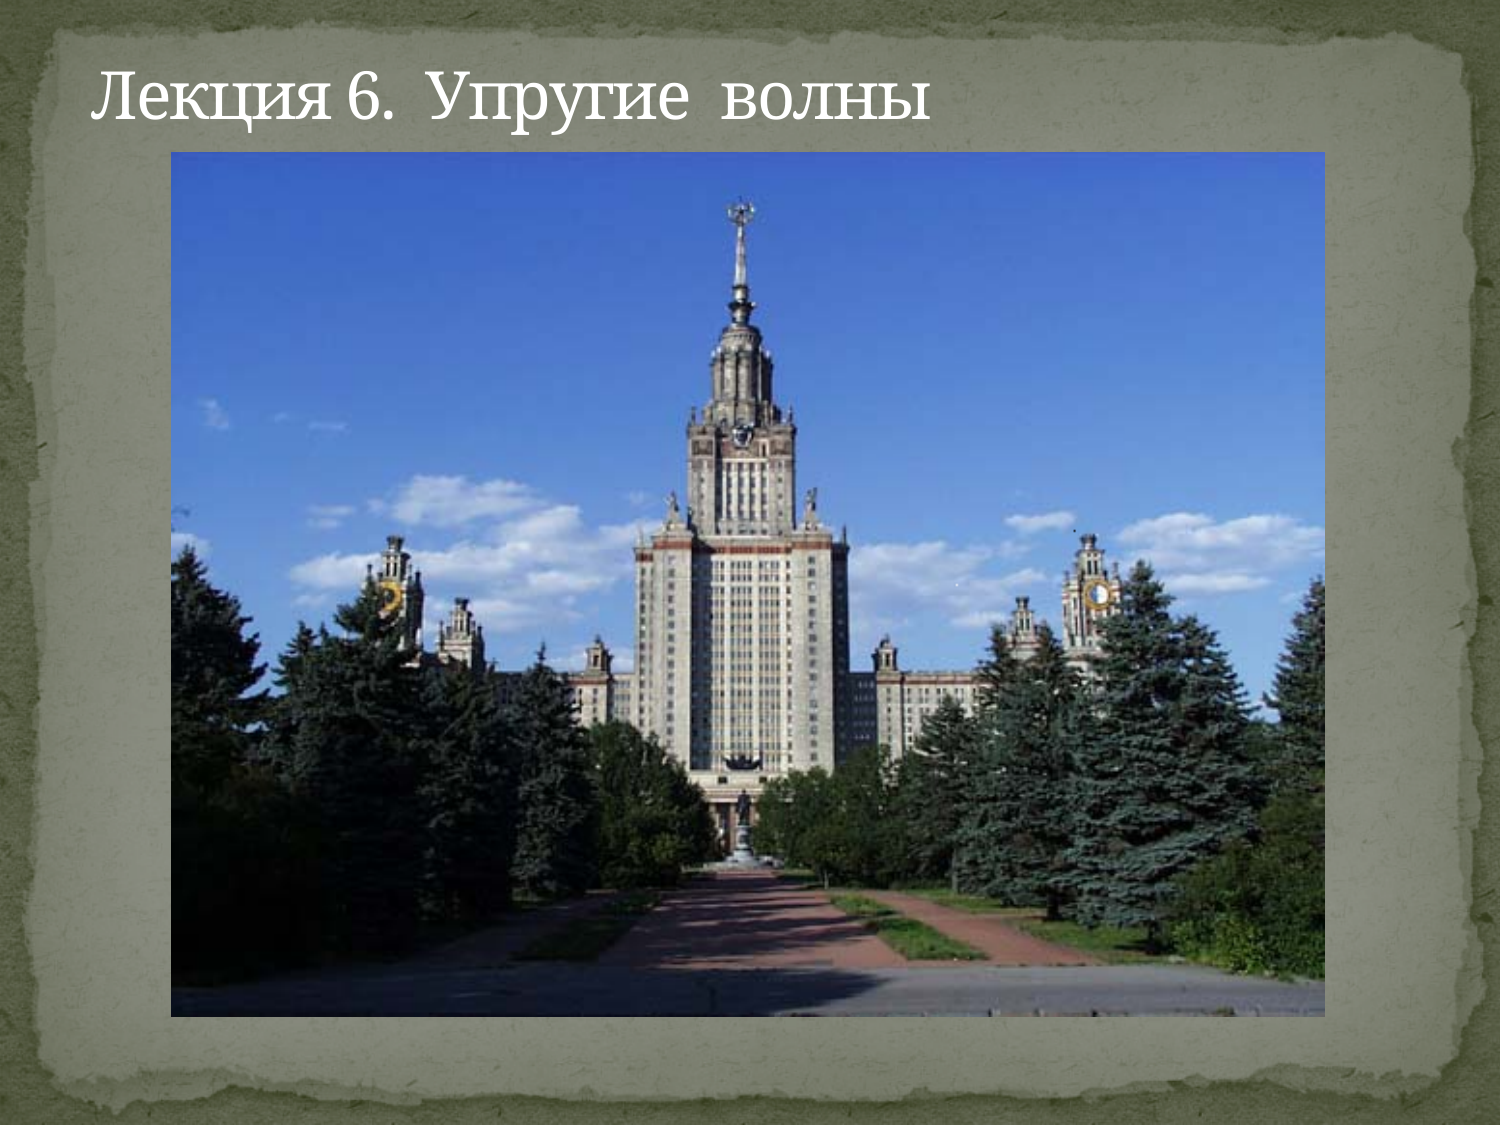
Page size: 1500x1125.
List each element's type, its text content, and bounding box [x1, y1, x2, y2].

title Лекция 6. Упругие волны [74, 24, 950, 141]
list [173, 155, 1322, 1015]
